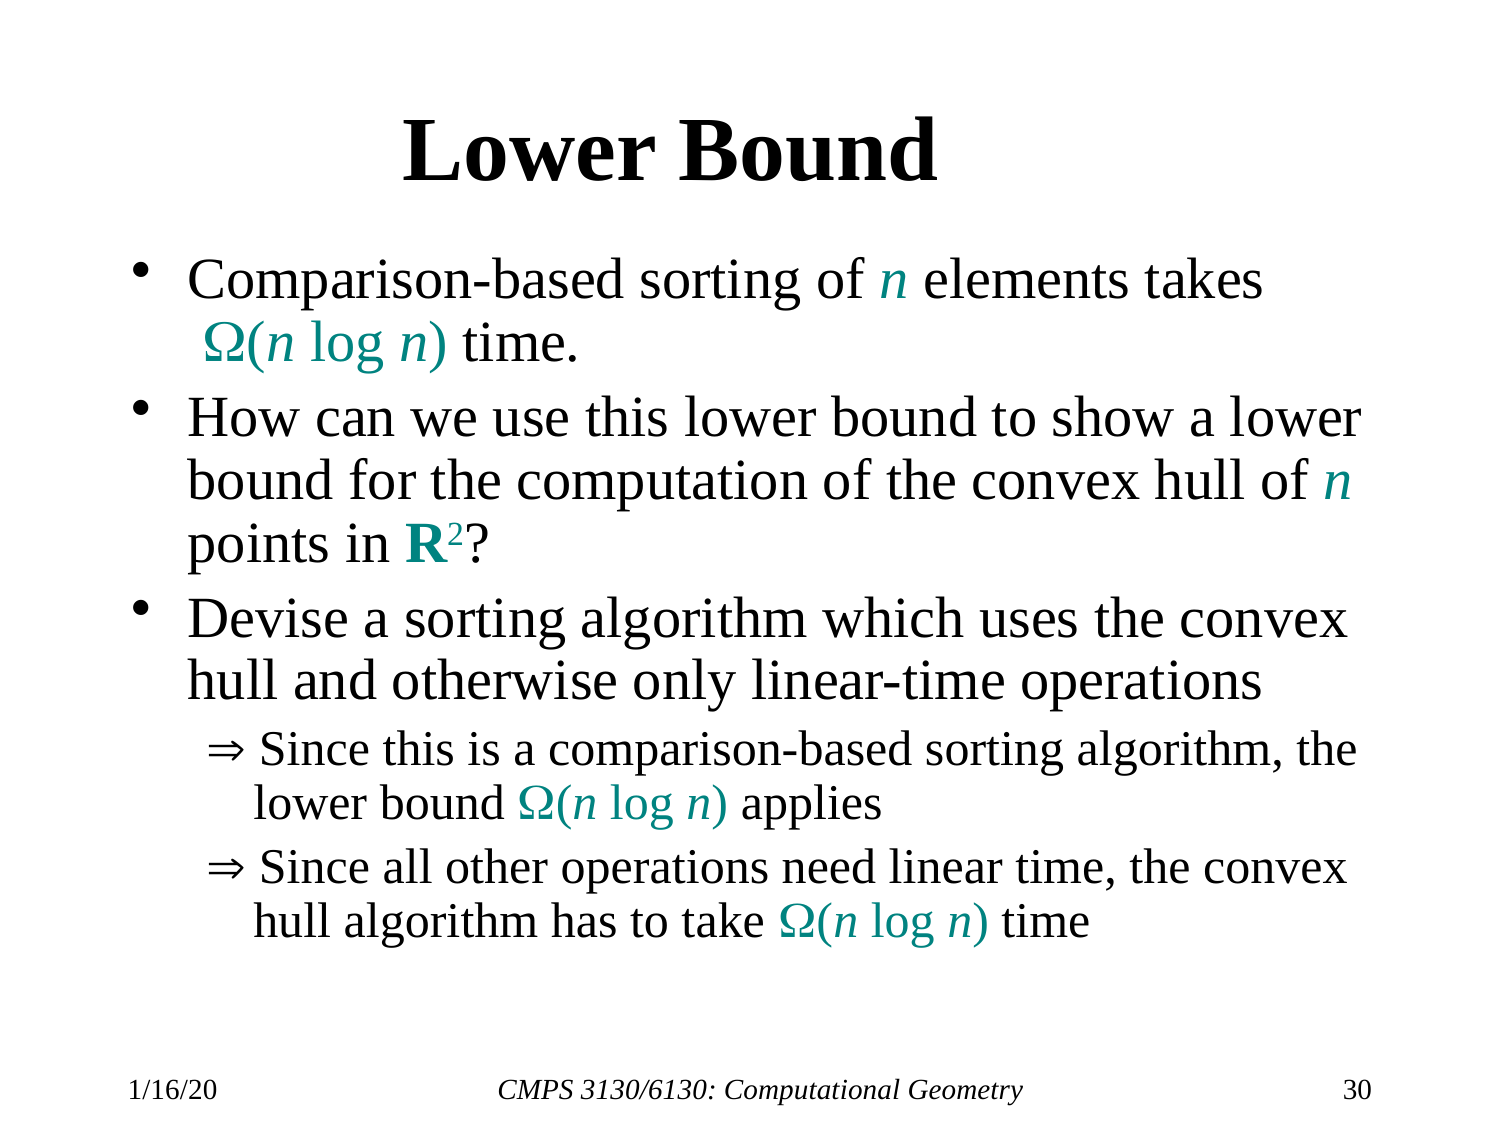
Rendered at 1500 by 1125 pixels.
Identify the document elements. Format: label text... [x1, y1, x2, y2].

title Lower Bound [237, 50, 1475, 238]
list Comparison-based sorting of n elements takes W(n log n) time. How can we use this lower bound to show a lower bound for the computation of the convex hull of n points in R2? Devise a sorting algorithm which uses the convex hull and otherwise only linear-time operations  Since this is a comparison-based sorting algorithm, the lower bound W(n log n) applies  Since all other operations need linear time, the convex hull algorithm has to take W(n log n) time [116, 241, 1392, 1002]
slide_number 30 [1264, 1062, 1388, 1101]
footer CMPS 3130/6130: Computational Geometry [284, 1062, 1237, 1101]
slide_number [112, 1062, 255, 1101]
